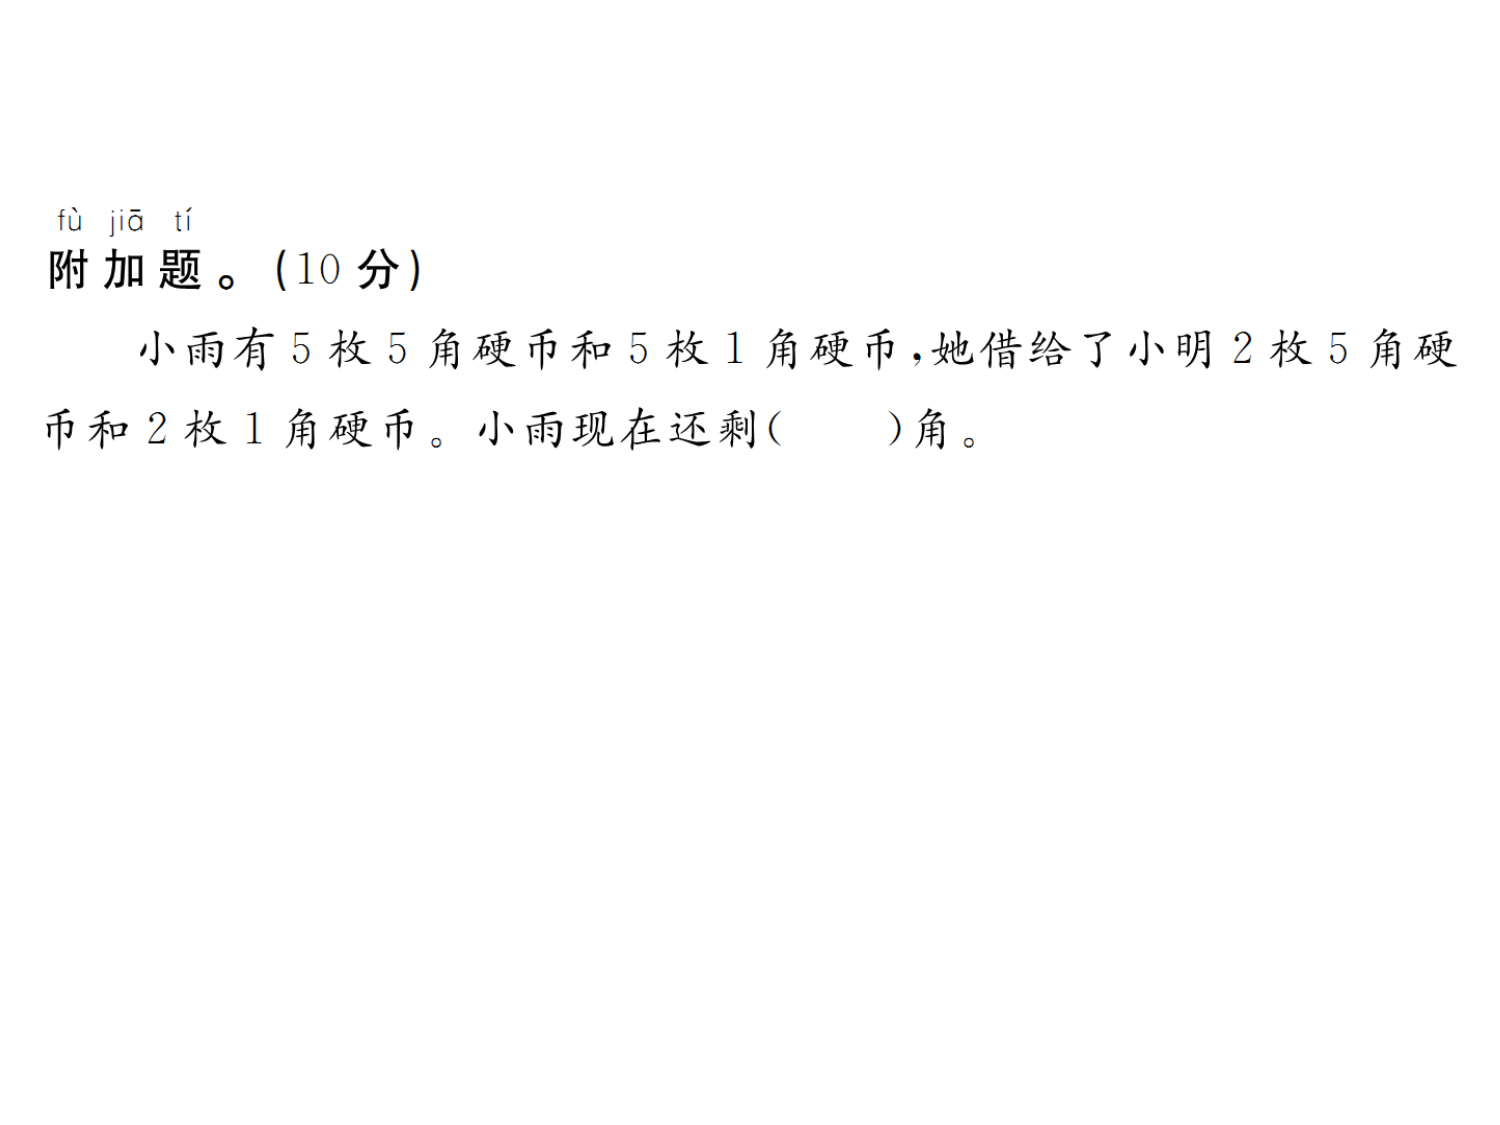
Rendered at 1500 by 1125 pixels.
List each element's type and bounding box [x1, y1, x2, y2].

picture [23, 199, 1465, 457]
